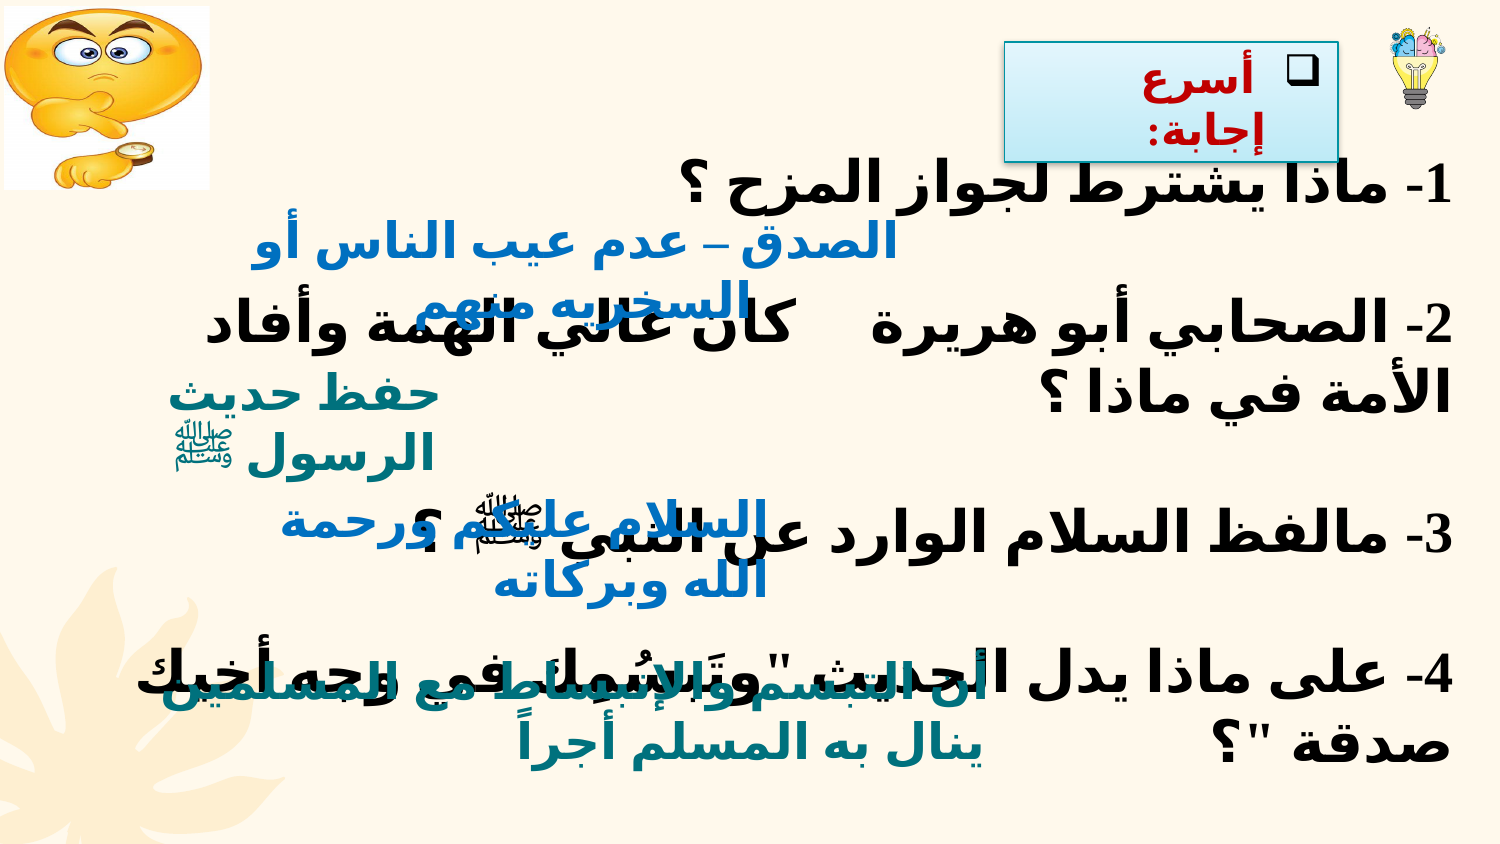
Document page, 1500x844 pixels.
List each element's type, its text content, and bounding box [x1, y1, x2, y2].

text_box حفظ حديث الرسول ﷺ [99, 352, 511, 488]
text_box السلام عليكم ورحمة الله وبركاته [185, 480, 785, 615]
text_box 1- ماذا يشترط لجواز المزح ؟ 2- الصحابي أبو هريرة  كان عالي الهمة وأفاد الأمة في ماذا ؟ 3- مالفظ السلام الوارد عن النبي ﷺ ؟ 4- على ماذا يدل الحديث "وتَبسُمِك في وجه أخيك صدقة "؟ [99, 136, 1469, 844]
text_box أن التبسم والإنبساط مع المسلمين ينال به المسلم أجراً [78, 642, 1005, 778]
text_box أسرع إجابة: [1004, 41, 1339, 163]
text_box الصدق – عدم عيب الناس أو السخريه منهم [162, 200, 991, 336]
picture [1389, 26, 1447, 111]
picture [3, 5, 210, 190]
